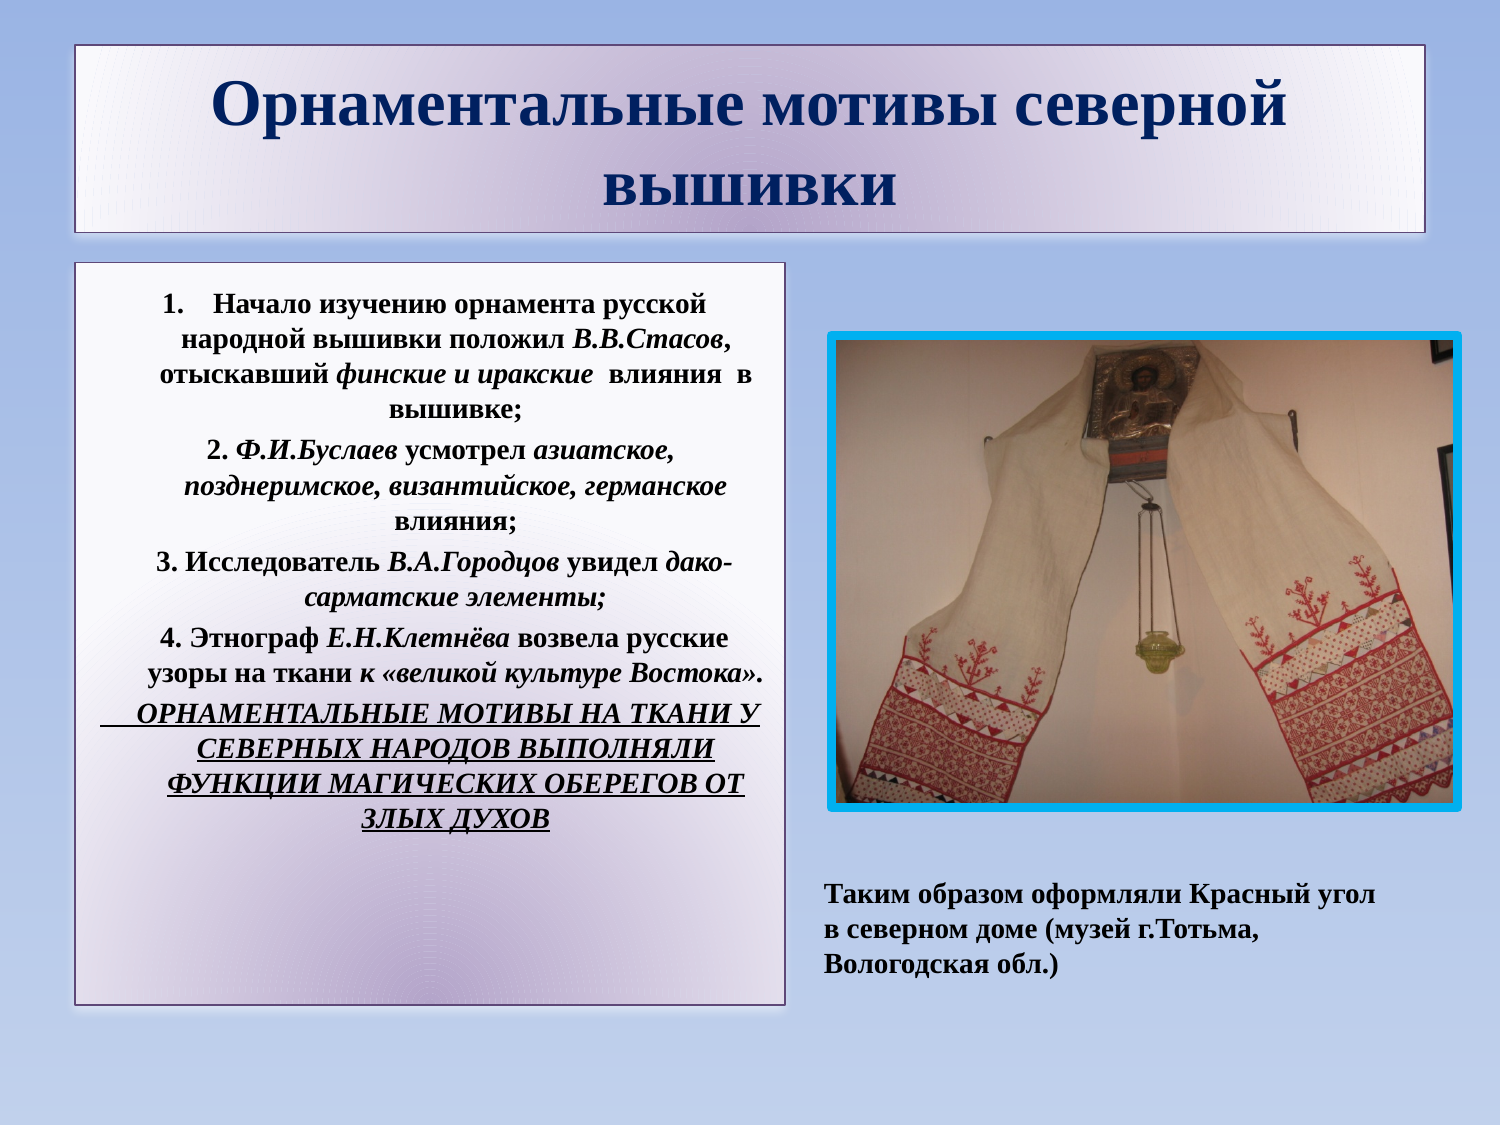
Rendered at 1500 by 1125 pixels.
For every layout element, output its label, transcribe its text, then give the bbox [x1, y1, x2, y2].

picture [837, 341, 1452, 802]
title Орнаментальные мотивы северной вышивки [74, 44, 1426, 233]
text_box Таким образом оформляли Красный угол в северном доме (музей г.Тотьма, Вологодская обл.) [809, 867, 1447, 987]
list 1. Начало изучению орнамента русской народной вышивки положил В.В.Стасов, отыскавший финские и иракские влияния в вышивке; 2. Ф.И.Буслаев усмотрел азиатское, позднеримское, византийское, германское влияния; 3. Исследователь В.А.Городцов увидел дако-сарматские элементы; 4. Этнограф Е.Н.Клетнёва возвела русские узоры на ткани к «великой культуре Востока». ОРНАМЕНТАЛЬНЫЕ МОТИВЫ НА ТКАНИ У СЕВЕРНЫХ НАРОДОВ ВЫПОЛНЯЛИ ФУНКЦИИ МАГИЧЕСКИХ ОБЕРЕГОВ ОТ ЗЛЫХ ДУХОВ [74, 262, 786, 1006]
